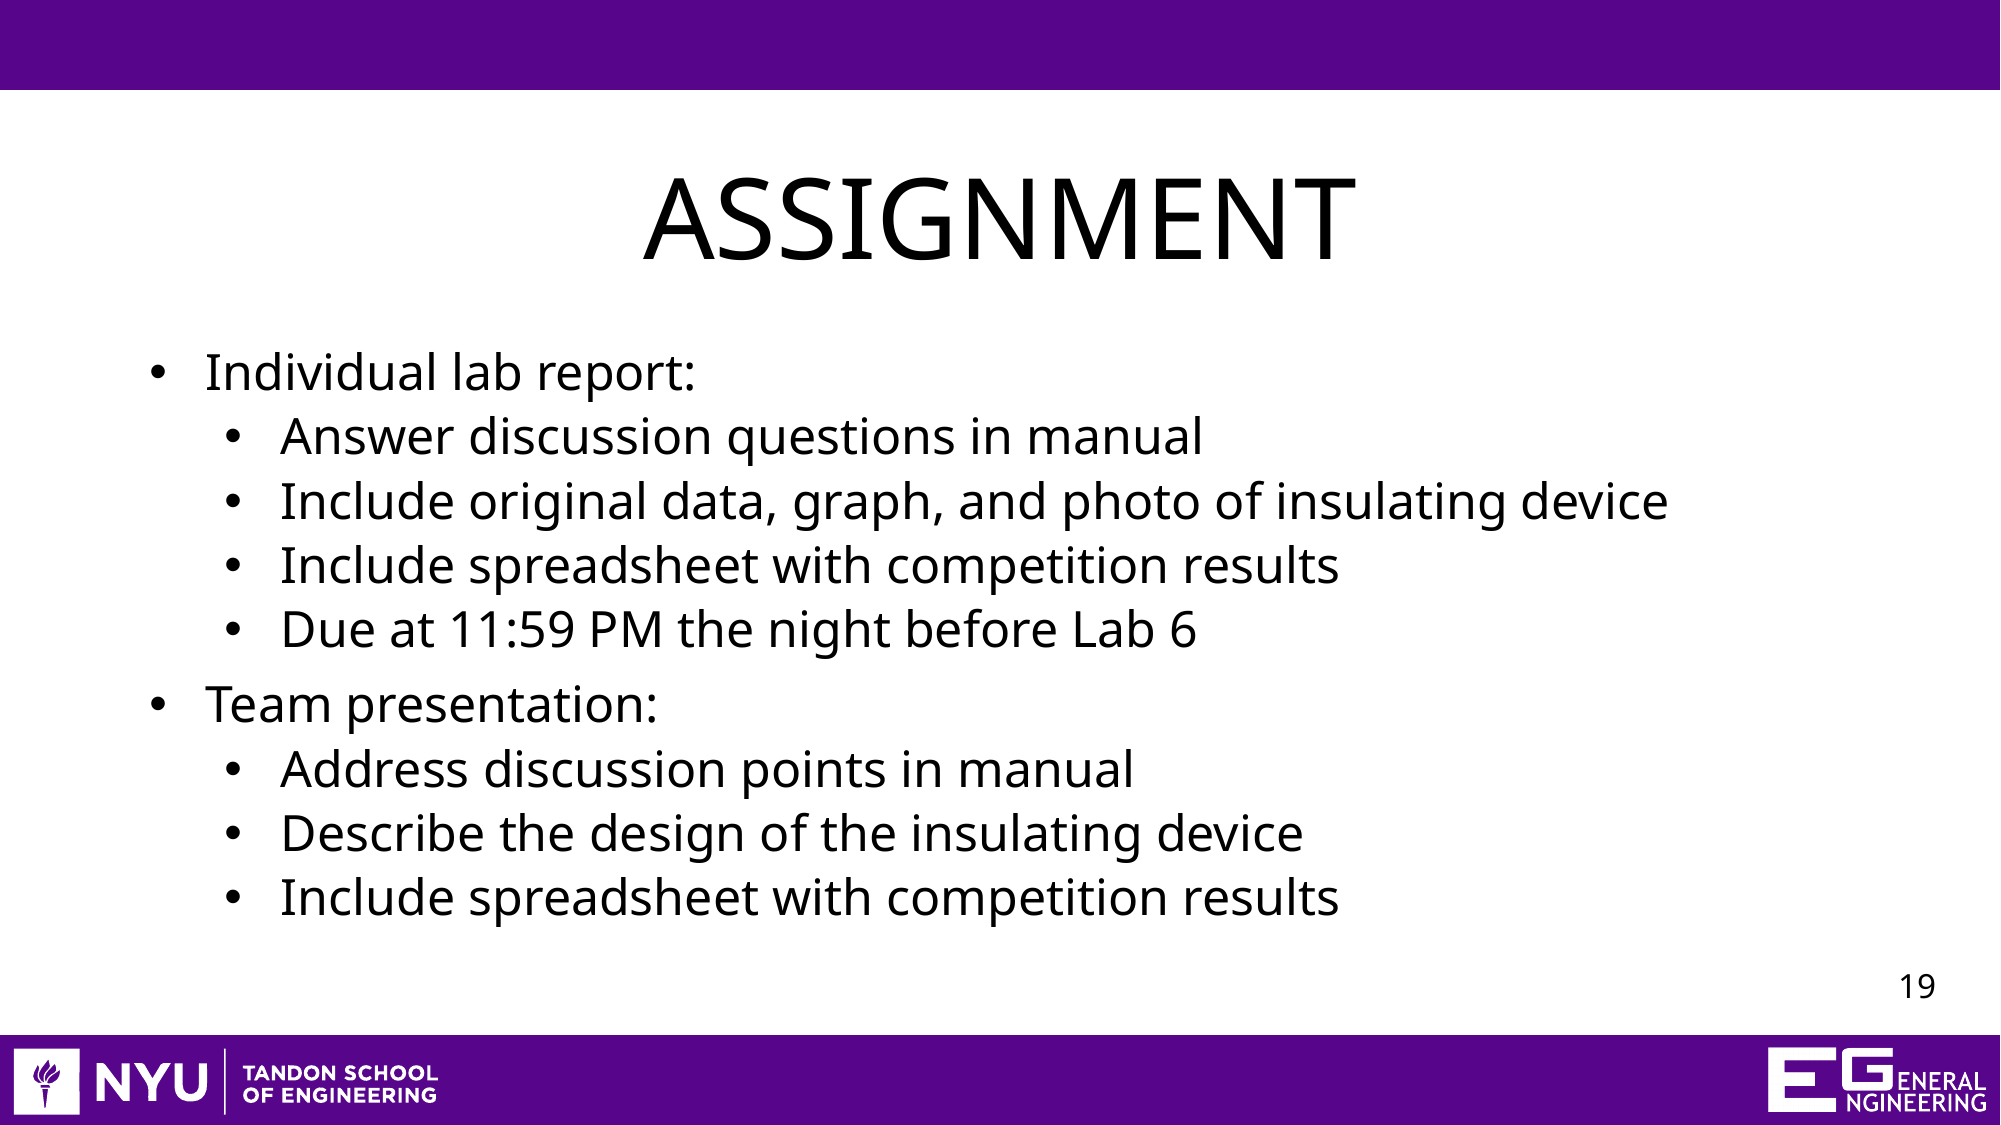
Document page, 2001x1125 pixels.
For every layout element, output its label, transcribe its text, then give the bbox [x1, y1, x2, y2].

picture [1752, 1031, 2000, 1125]
text_box [0, 1034, 1752, 1125]
text_box [0, 0, 2000, 91]
title ASSIGNMENT [92, 132, 1908, 292]
subtitle Individual lab report: Answer discussion questions in manual Include original data, graph, and photo of insulating device Include spreadsheet with competition results Due at 11:59 PM the night before Lab 6 Team presentation: Address discussion points in manual Describe the design of the insulating device Include spreadsheet with competition results [134, 315, 1871, 959]
text_box 19 [1802, 958, 1951, 1013]
picture [13, 1048, 438, 1115]
